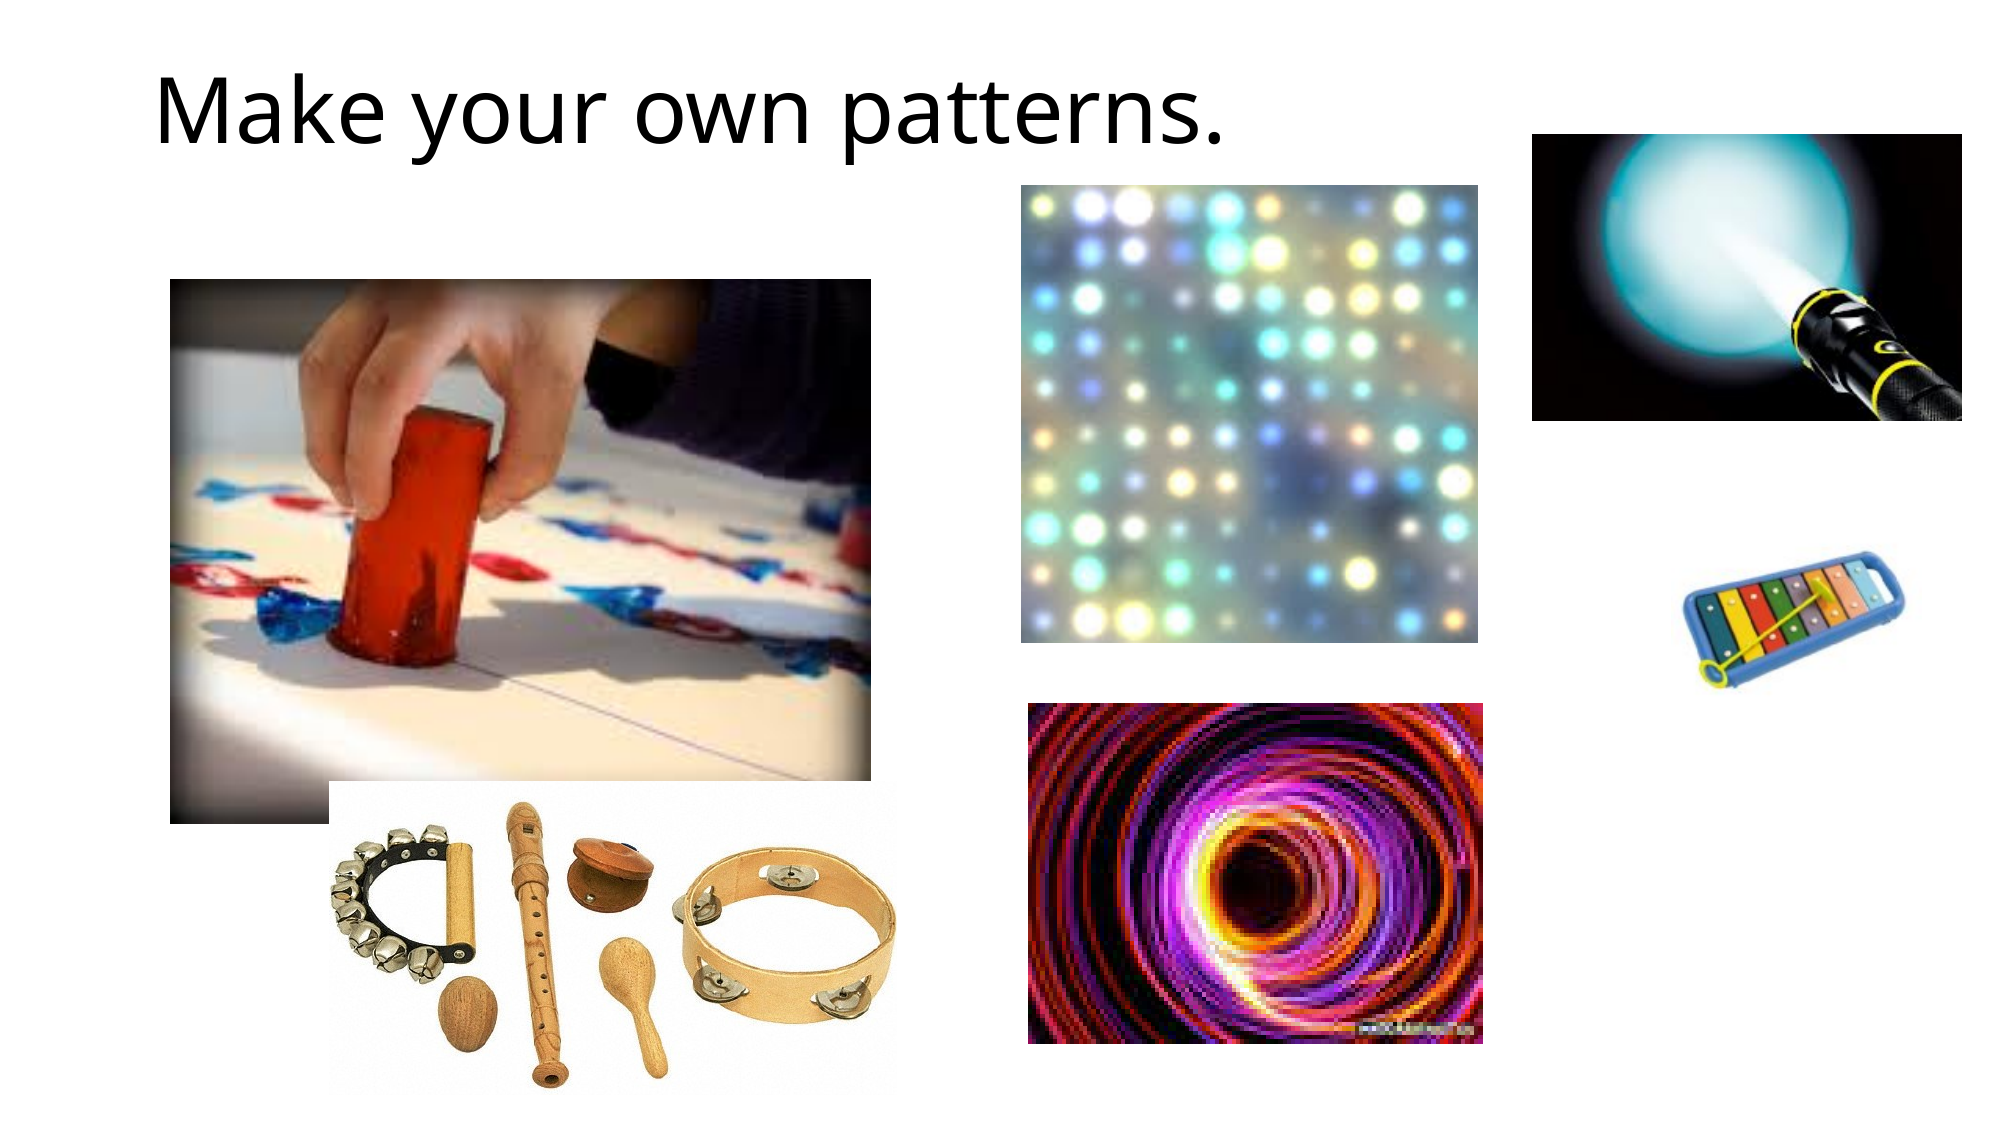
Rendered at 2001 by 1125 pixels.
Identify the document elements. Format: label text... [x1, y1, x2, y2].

picture [1671, 494, 1922, 745]
picture [1021, 185, 1478, 643]
picture [1532, 134, 1962, 421]
picture [1027, 703, 1483, 1044]
picture [170, 279, 897, 1095]
title Make your own patterns. [137, 59, 1863, 278]
